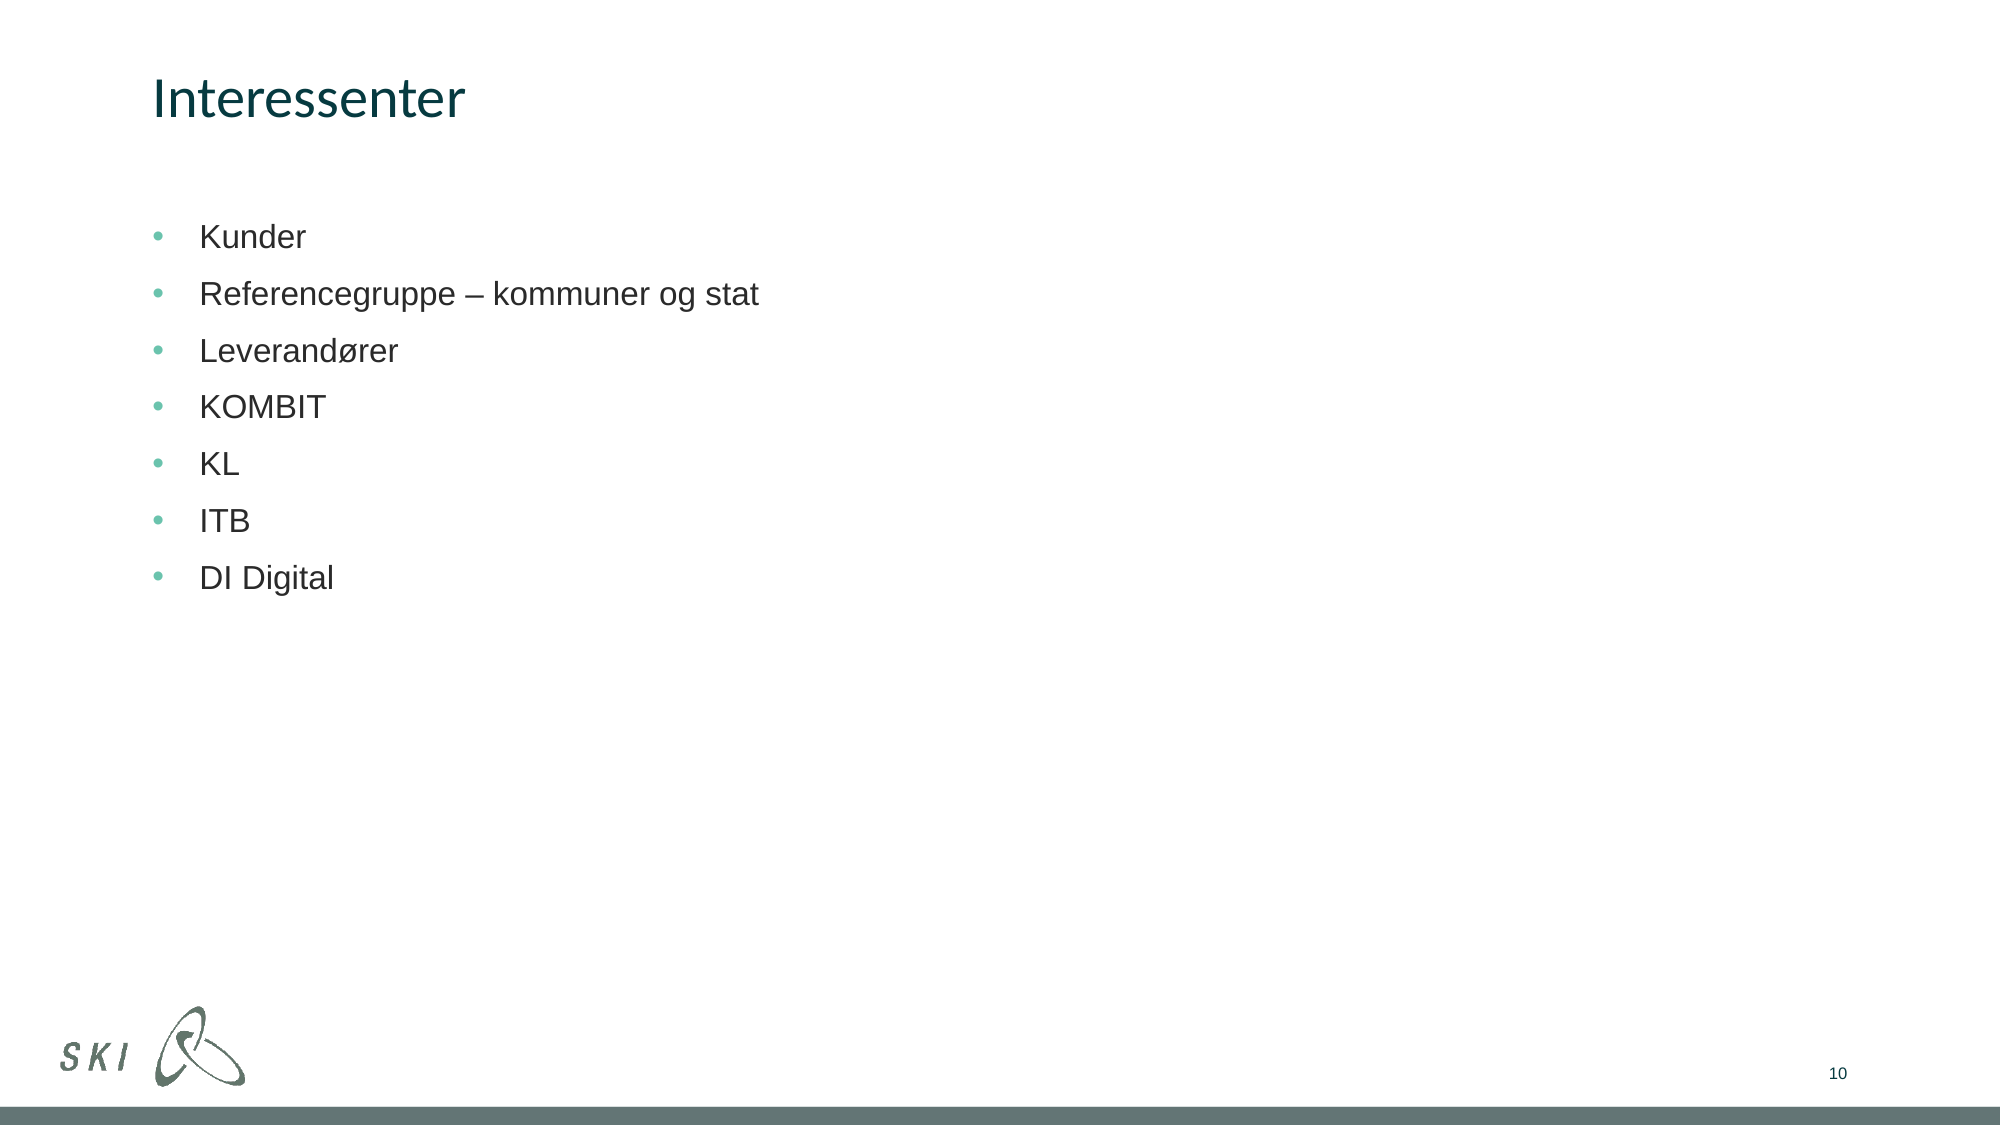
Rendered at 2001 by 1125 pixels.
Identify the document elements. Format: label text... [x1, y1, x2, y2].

title Interessenter [137, 59, 1863, 163]
picture [43, 1002, 262, 1097]
list Kunder Referencegruppe – kommuner og stat Leverandører KOMBIT KL ITB DI Digital [137, 212, 1863, 970]
slide_number 10 [1786, 1042, 1863, 1103]
